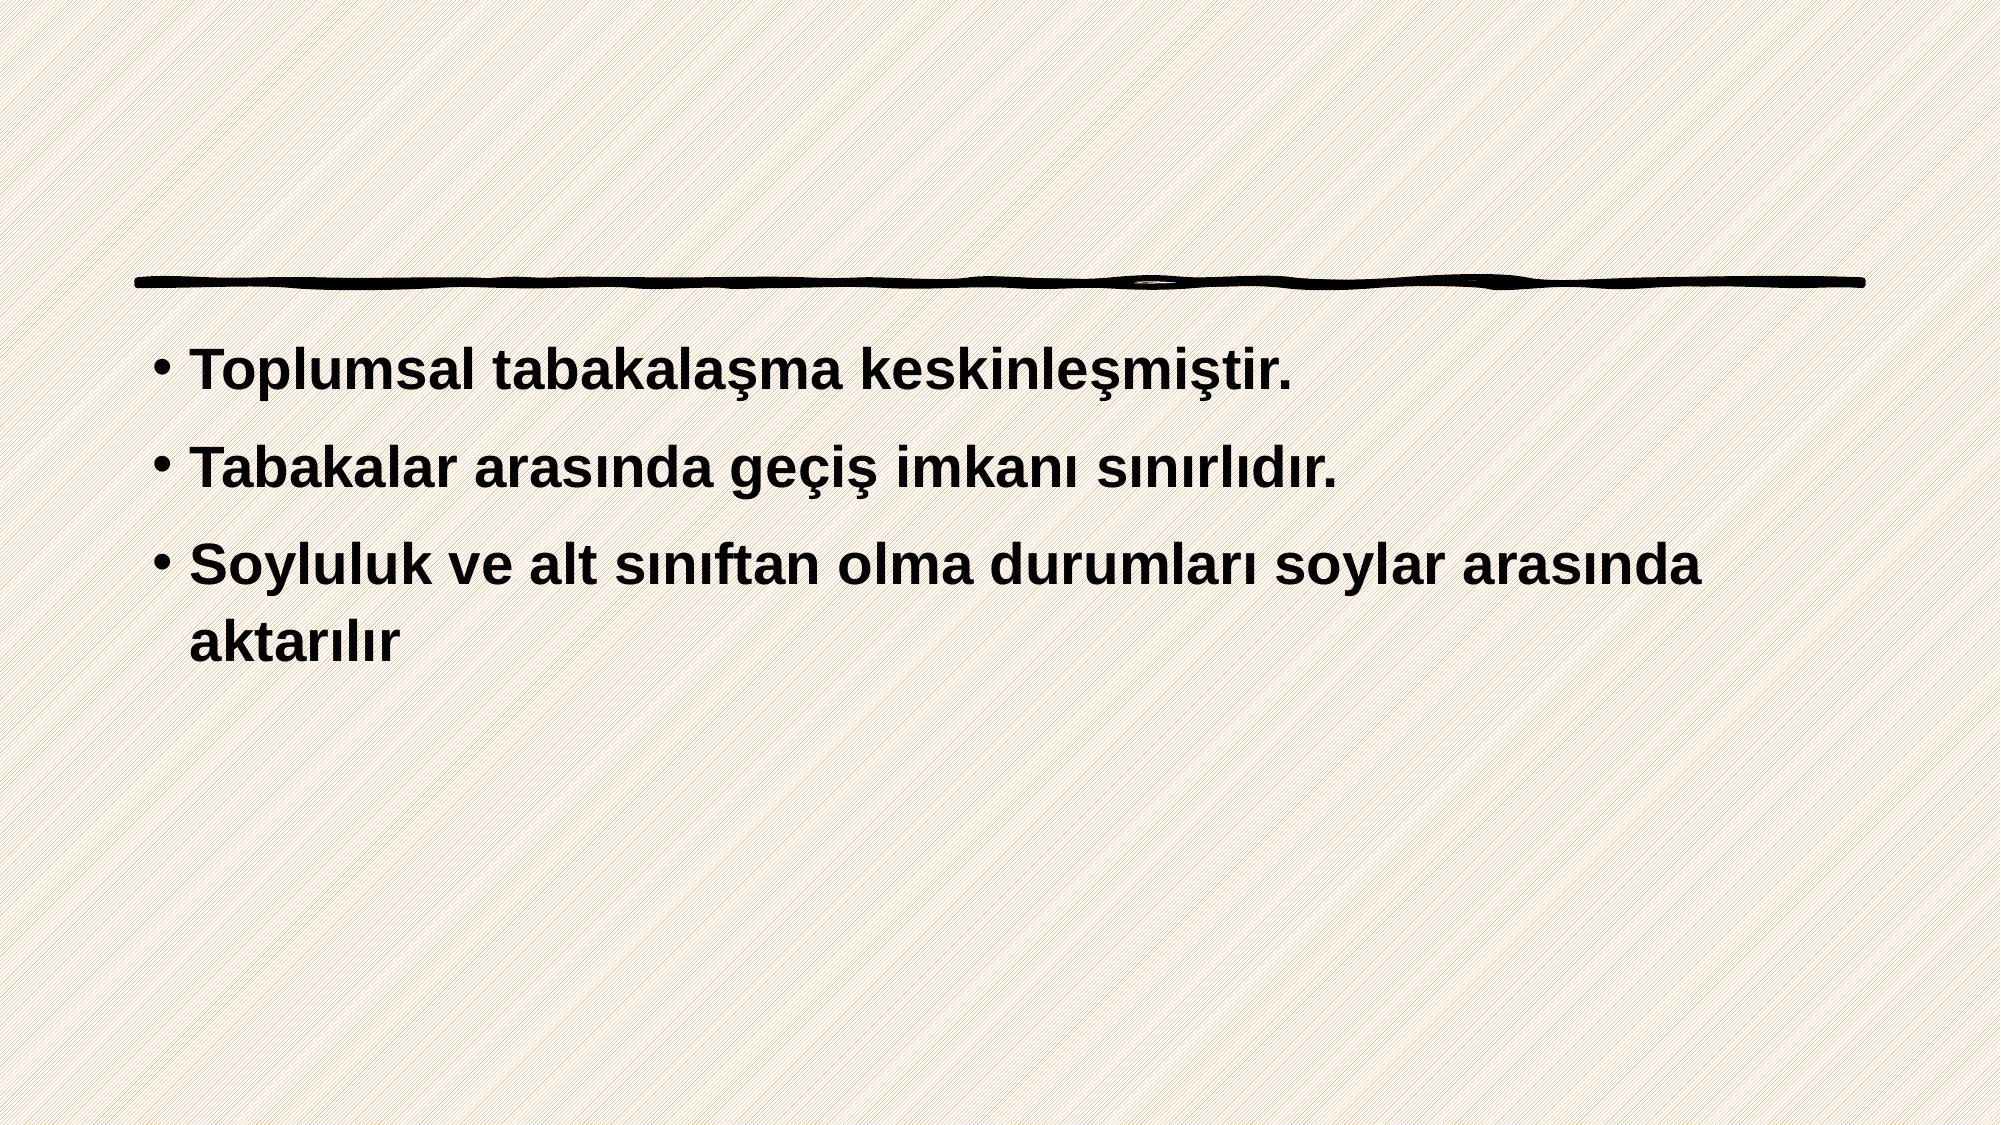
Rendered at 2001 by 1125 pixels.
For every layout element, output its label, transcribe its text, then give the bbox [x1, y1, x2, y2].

list Toplumsal tabakalaşma keskinleşmiştir. Tabakalar arasında geçiş imkanı sınırlıdır. Soyluluk ve alt sınıftan olma durumları soylar arasında aktarılır [137, 316, 1863, 1014]
